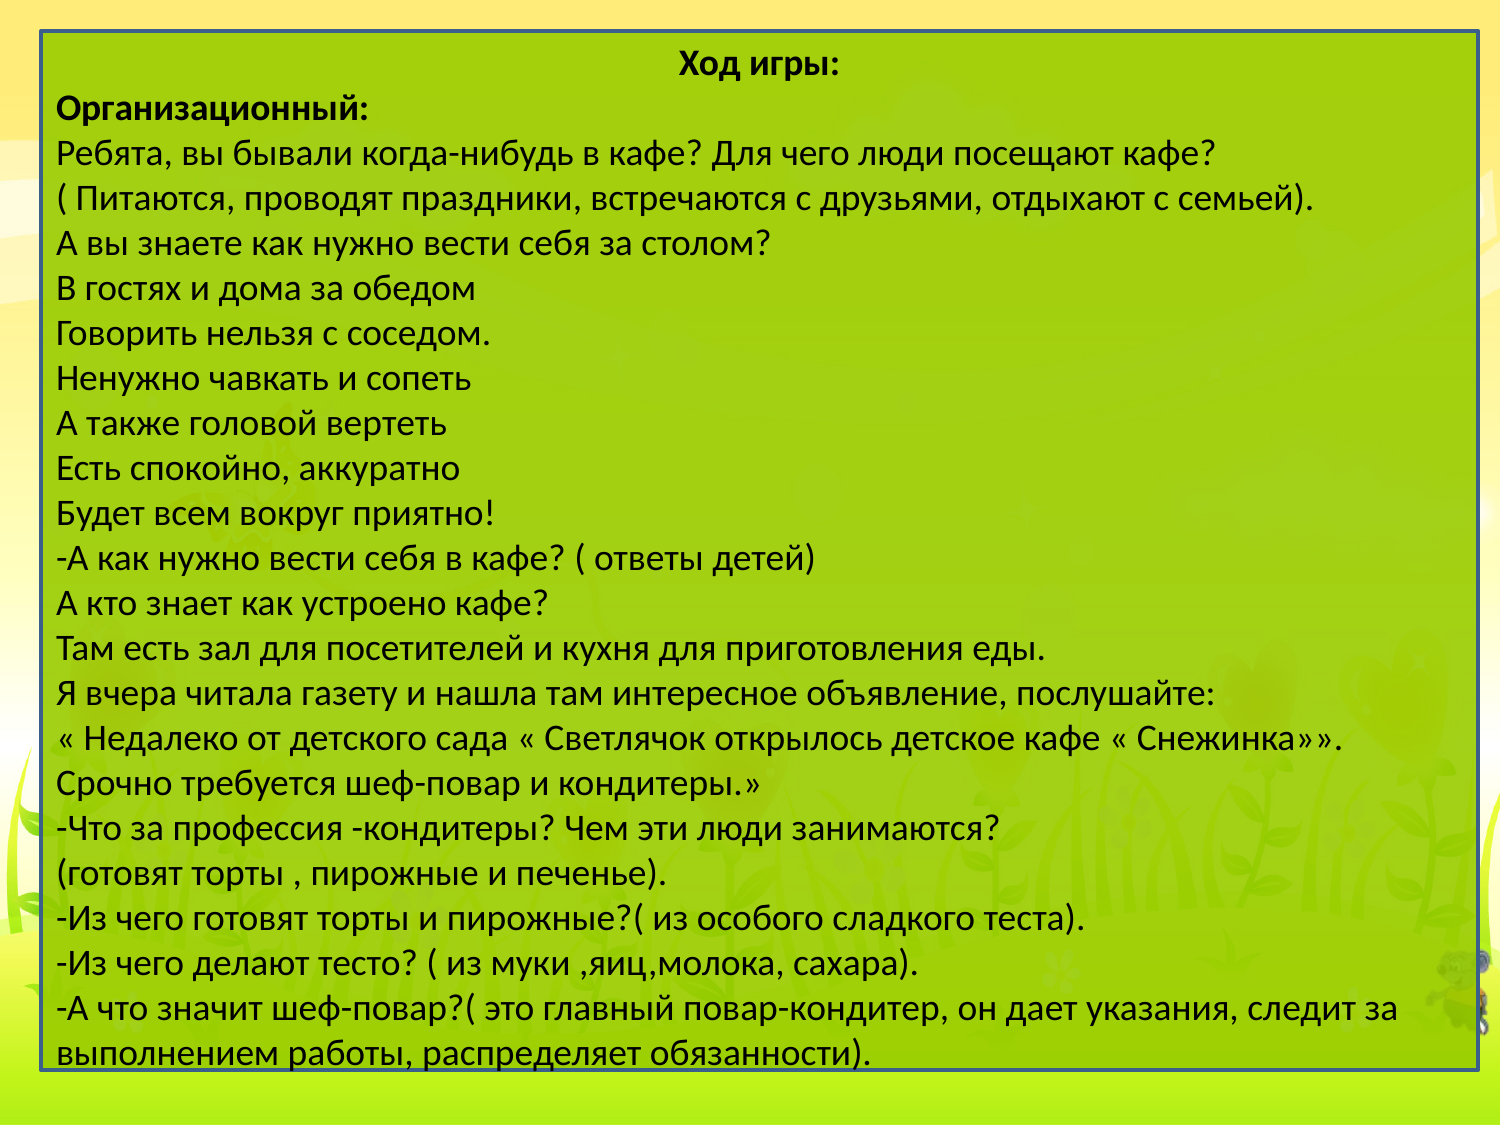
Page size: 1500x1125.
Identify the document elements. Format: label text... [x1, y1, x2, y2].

text_box Ход игры: Организационный: Ребята, вы бывали когда-нибудь в кафе? Для чего люди посещают кафе? ( Питаются, проводят праздники, встречаются с друзьями, отдыхают с семьей). А вы знаете как нужно вести себя за столом? В гостях и дома за обедом Говорить нельзя с соседом. Ненужно чавкать и сопеть А также головой вертеть Есть спокойно, аккуратно Будет всем вокруг приятно! -А как нужно вести себя в кафе? ( ответы детей) А кто знает как устроено кафе? Там есть зал для посетителей и кухня для приготовления еды. Я вчера читала газету и нашла там интересное объявление, послушайте: « Недалеко от детского сада « Светлячок открылось детское кафе « Снежинка»». Срочно требуется шеф-повар и кондитеры.» -Что за профессия -кондитеры? Чем эти люди занимаются? (готовят торты , пирожные и печенье). -Из чего готовят торты и пирожные?( из особого сладкого теста). -Из чего делают тесто? ( из муки ,яиц,молока, сахара). -А что значит шеф-повар?( это главный повар-кондитер, он дает указания, следит за выполнением работы, распределяет обязанности). [41, 30, 1478, 1081]
picture [0, 0, 1500, 1125]
